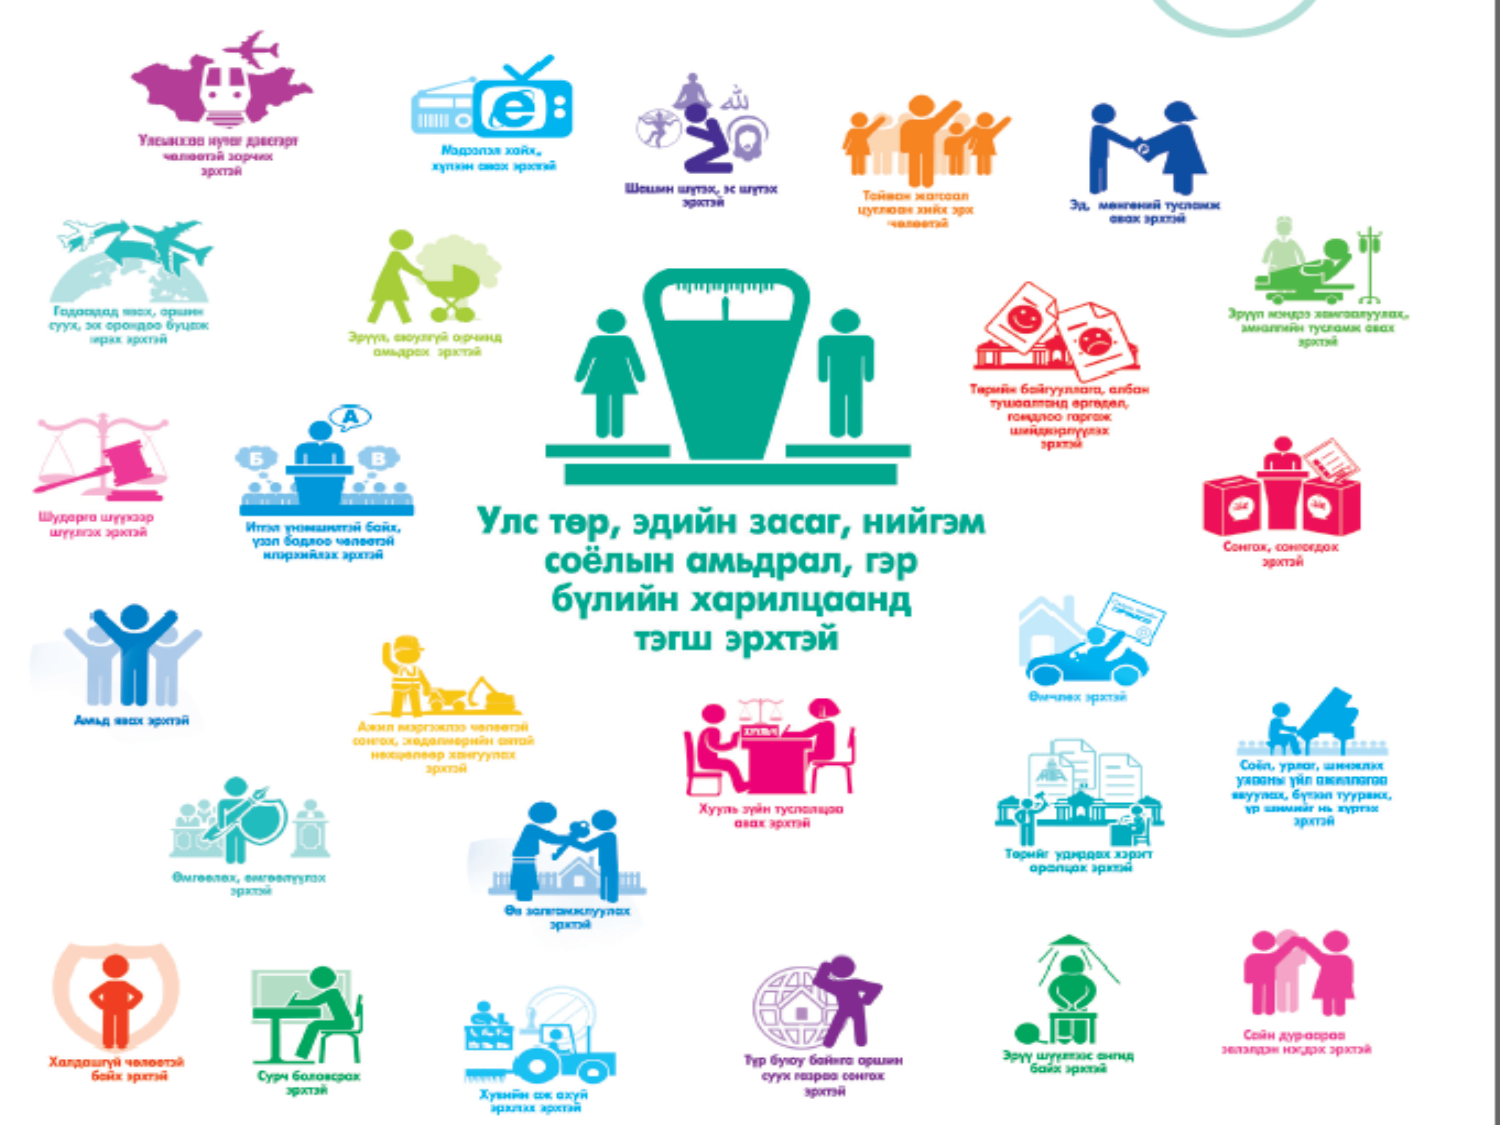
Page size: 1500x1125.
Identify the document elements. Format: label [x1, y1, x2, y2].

list [0, 0, 1500, 1125]
